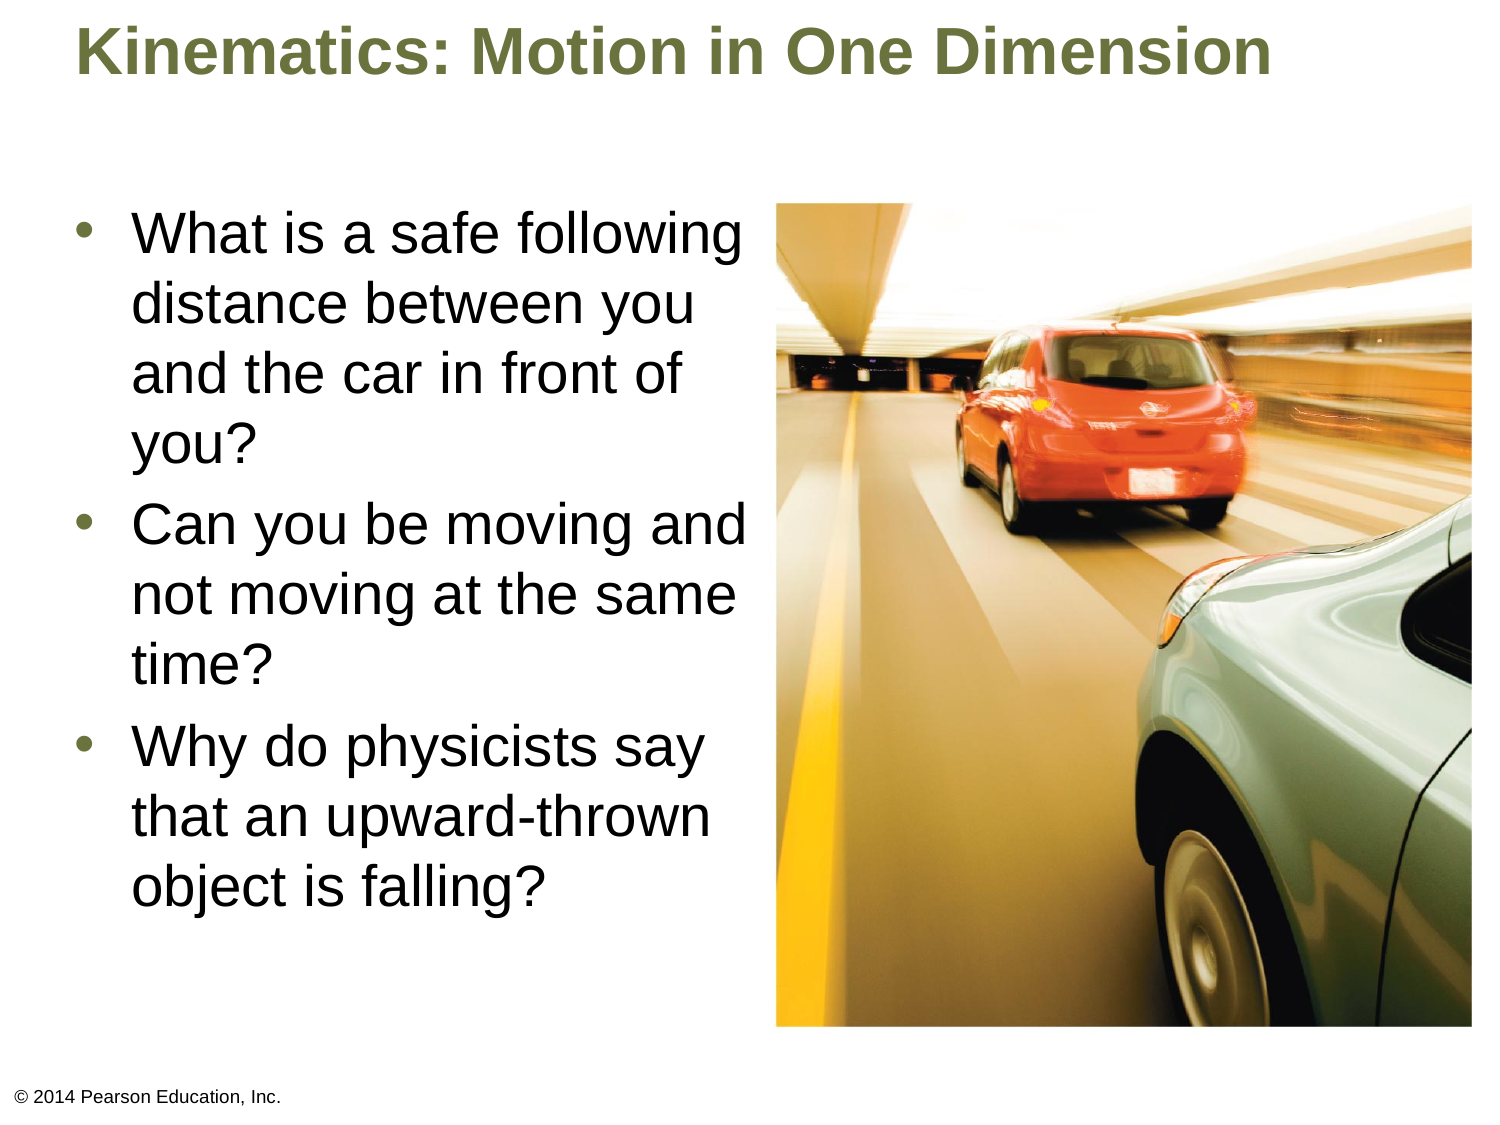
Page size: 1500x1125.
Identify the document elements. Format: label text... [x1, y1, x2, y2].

footer © 2014 Pearson Education, Inc. [14, 1084, 900, 1115]
picture [767, 194, 1479, 1034]
title Kinematics: Motion in One Dimension [0, 0, 1500, 96]
list What is a safe following distance between you and the car in front of you? Can you be moving and not moving at the same time? Why do physicists say that an upward-thrown object is falling? [59, 187, 764, 1025]
